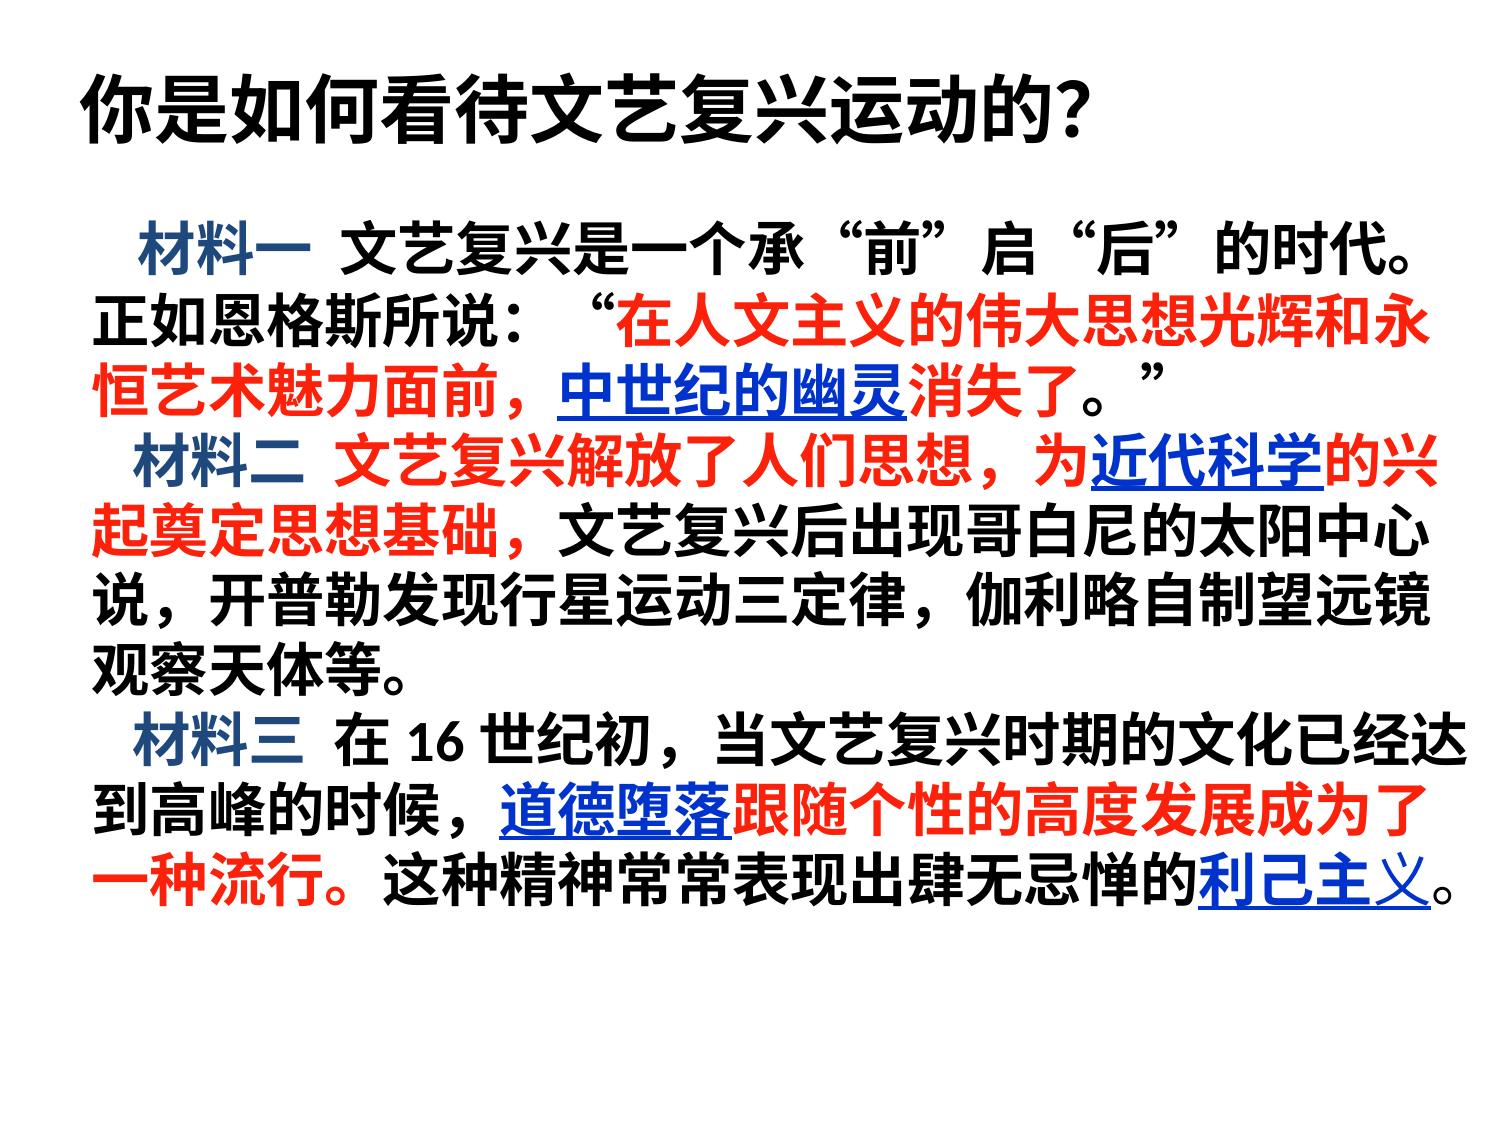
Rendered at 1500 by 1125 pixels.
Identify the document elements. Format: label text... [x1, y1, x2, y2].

text_box 材料一 文艺复兴是一个承“前”启“后”的时代。正如恩格斯所说：“在人文主义的伟大思想光辉和永恒艺术魅力面前，中世纪的幽灵消失了。” 材料二 文艺复兴解放了人们思想，为近代科学的兴起奠定思想基础，文艺复兴后出现哥白尼的太阳中心说，开普勒发现行星运动三定律，伽利略自制望远镜观察天体等。 材料三 在16世纪初，当文艺复兴时期的文化已经达到高峰的时候，道德堕落跟随个性的高度发展成为了一种流行。这种精神常常表现出肆无忌惮的利己主义。 [76, 196, 1500, 921]
text_box 你是如何看待文艺复兴运动的？ [64, 54, 1164, 160]
